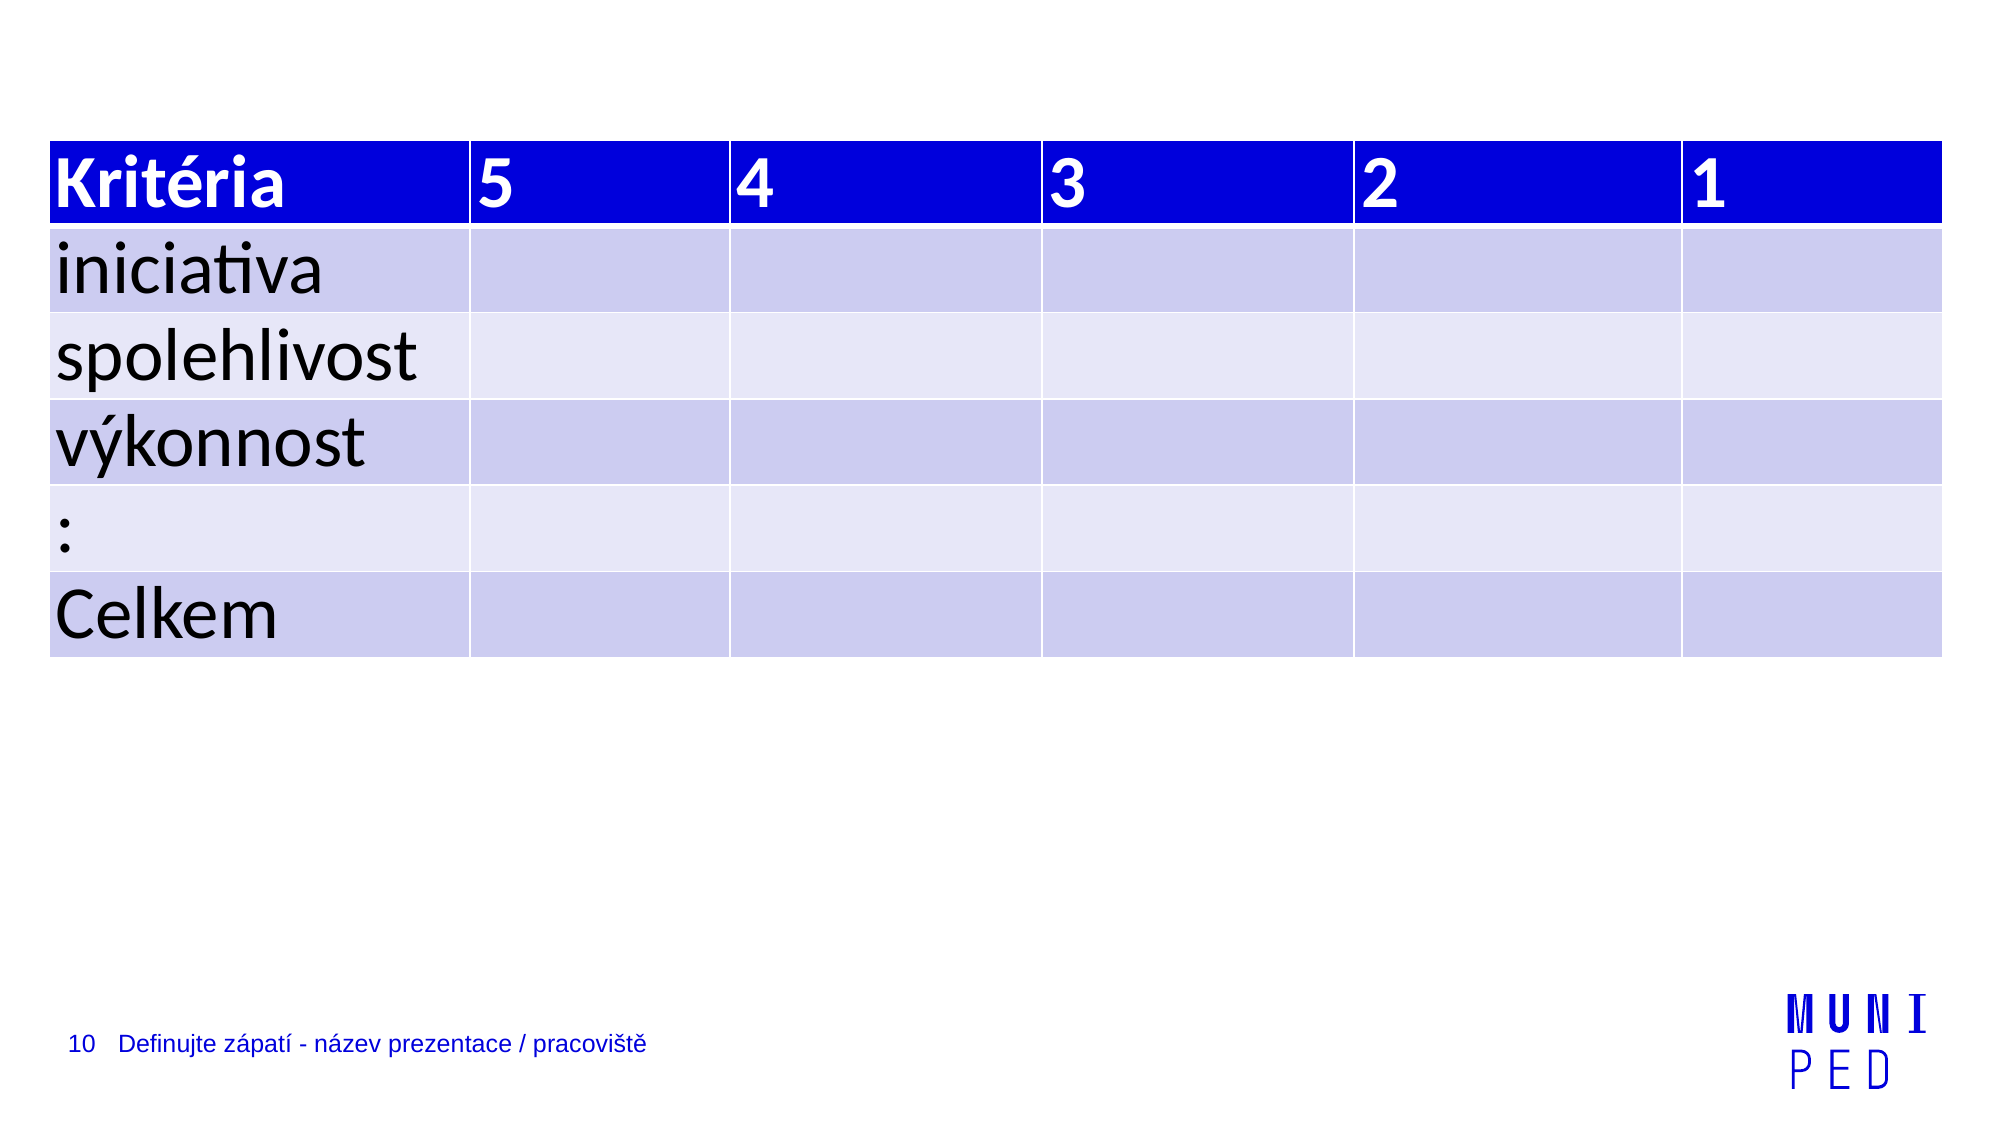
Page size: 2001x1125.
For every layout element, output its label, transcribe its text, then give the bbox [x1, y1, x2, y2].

table_cell : [50, 486, 469, 571]
table_cell [1043, 313, 1353, 398]
table_cell [731, 572, 1041, 657]
table_cell [471, 229, 729, 312]
table_cell [471, 313, 729, 398]
table_cell [1043, 229, 1353, 312]
table_cell [1355, 313, 1681, 398]
footer Definujte zápatí - název prezentace / pracoviště [118, 1021, 1418, 1063]
table_header Kritéria [50, 141, 469, 223]
table_cell [1355, 572, 1681, 657]
table_cell [1683, 572, 1942, 657]
table_cell [731, 486, 1041, 571]
table_cell spolehlivost [50, 313, 469, 398]
table_cell [1043, 400, 1353, 484]
table_cell Celkem [50, 572, 469, 657]
table_header 4 [731, 141, 1041, 223]
table_cell [471, 572, 729, 657]
table_cell [1355, 400, 1681, 484]
table_cell [731, 229, 1041, 312]
table_cell [471, 400, 729, 484]
slide_number 10 [67, 1021, 110, 1063]
table_header 1 [1683, 141, 1942, 223]
table_cell [1355, 486, 1681, 571]
table_cell [471, 486, 729, 571]
table_header 5 [471, 141, 729, 223]
table_cell [1043, 486, 1353, 571]
table_cell iniciativa [50, 229, 469, 312]
table_cell [731, 313, 1041, 398]
table_header 3 [1043, 141, 1353, 223]
table_cell [1683, 313, 1942, 398]
table_cell [1683, 486, 1942, 571]
table_header 2 [1355, 141, 1681, 223]
table_cell [1683, 400, 1942, 484]
table_cell [1683, 229, 1942, 312]
table_cell [1355, 229, 1681, 312]
table_cell [1043, 572, 1353, 657]
table_cell [731, 400, 1041, 484]
table_cell výkonnost [50, 400, 469, 484]
